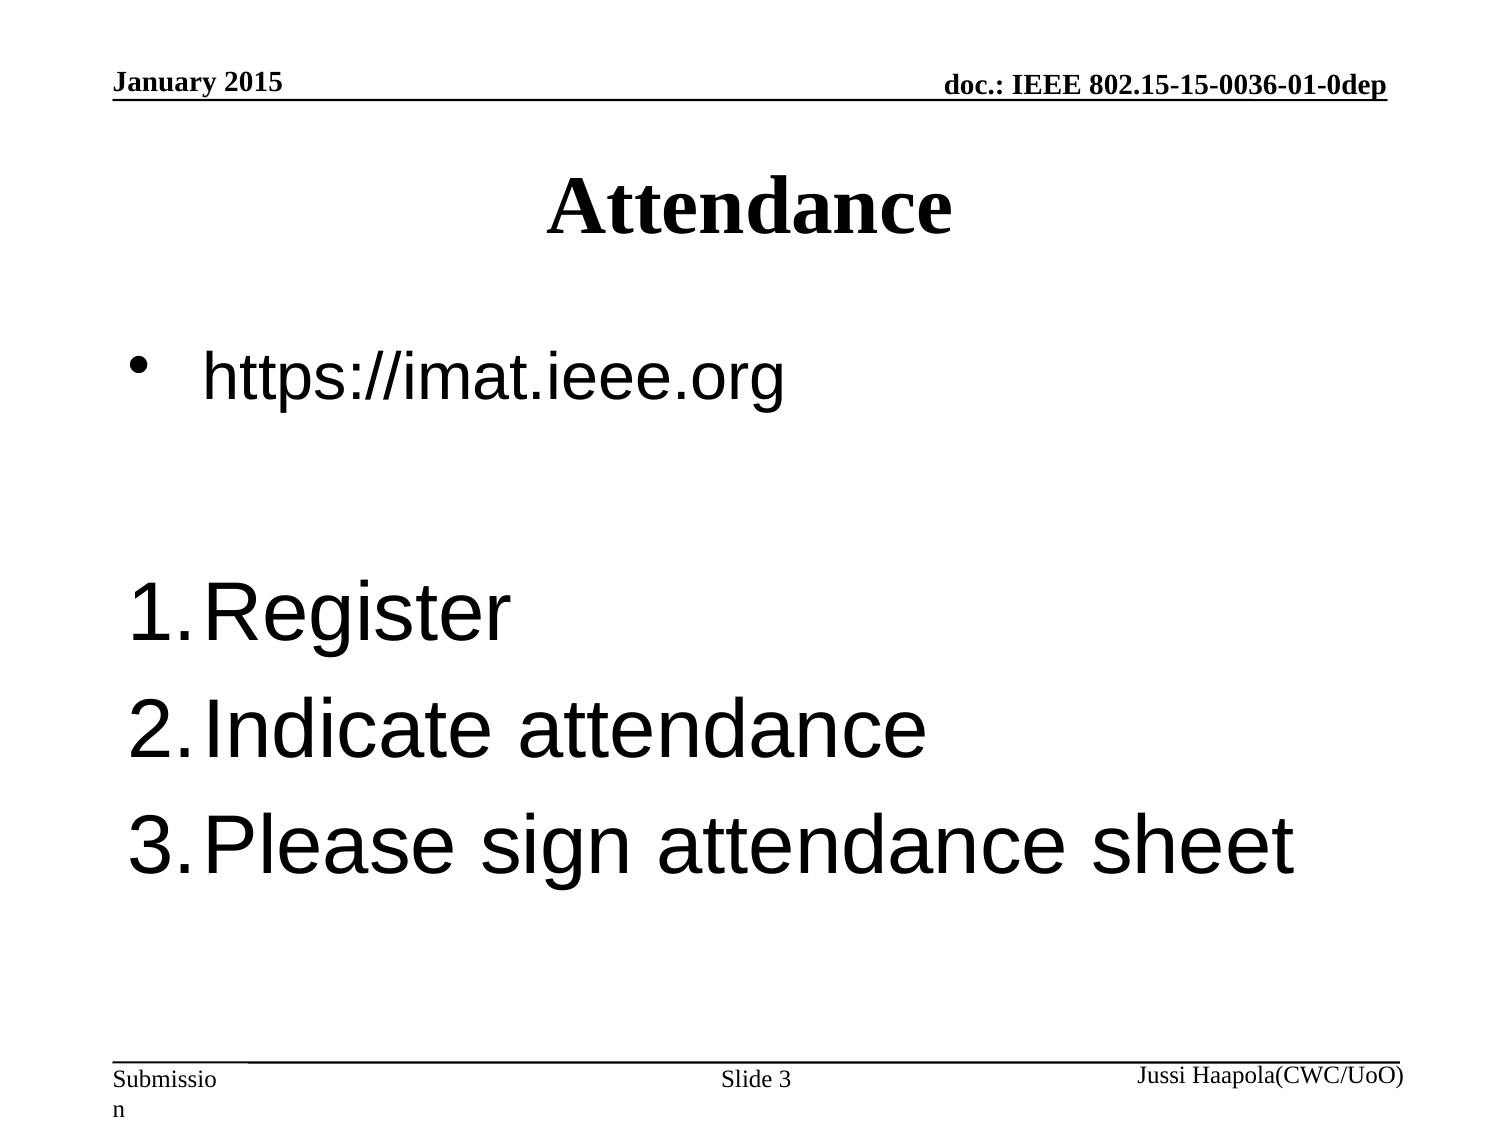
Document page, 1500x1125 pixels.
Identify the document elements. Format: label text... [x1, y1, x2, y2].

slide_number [112, 62, 375, 98]
slide_number Slide 3 [712, 1062, 800, 1093]
text_box Jussi Haapola(CWC/UoO) [891, 1058, 1405, 1089]
title Attendance [112, 112, 1388, 288]
list https://imat.ieee.org Register Indicate attendance Please sign attendance sheet [112, 324, 1388, 1000]
